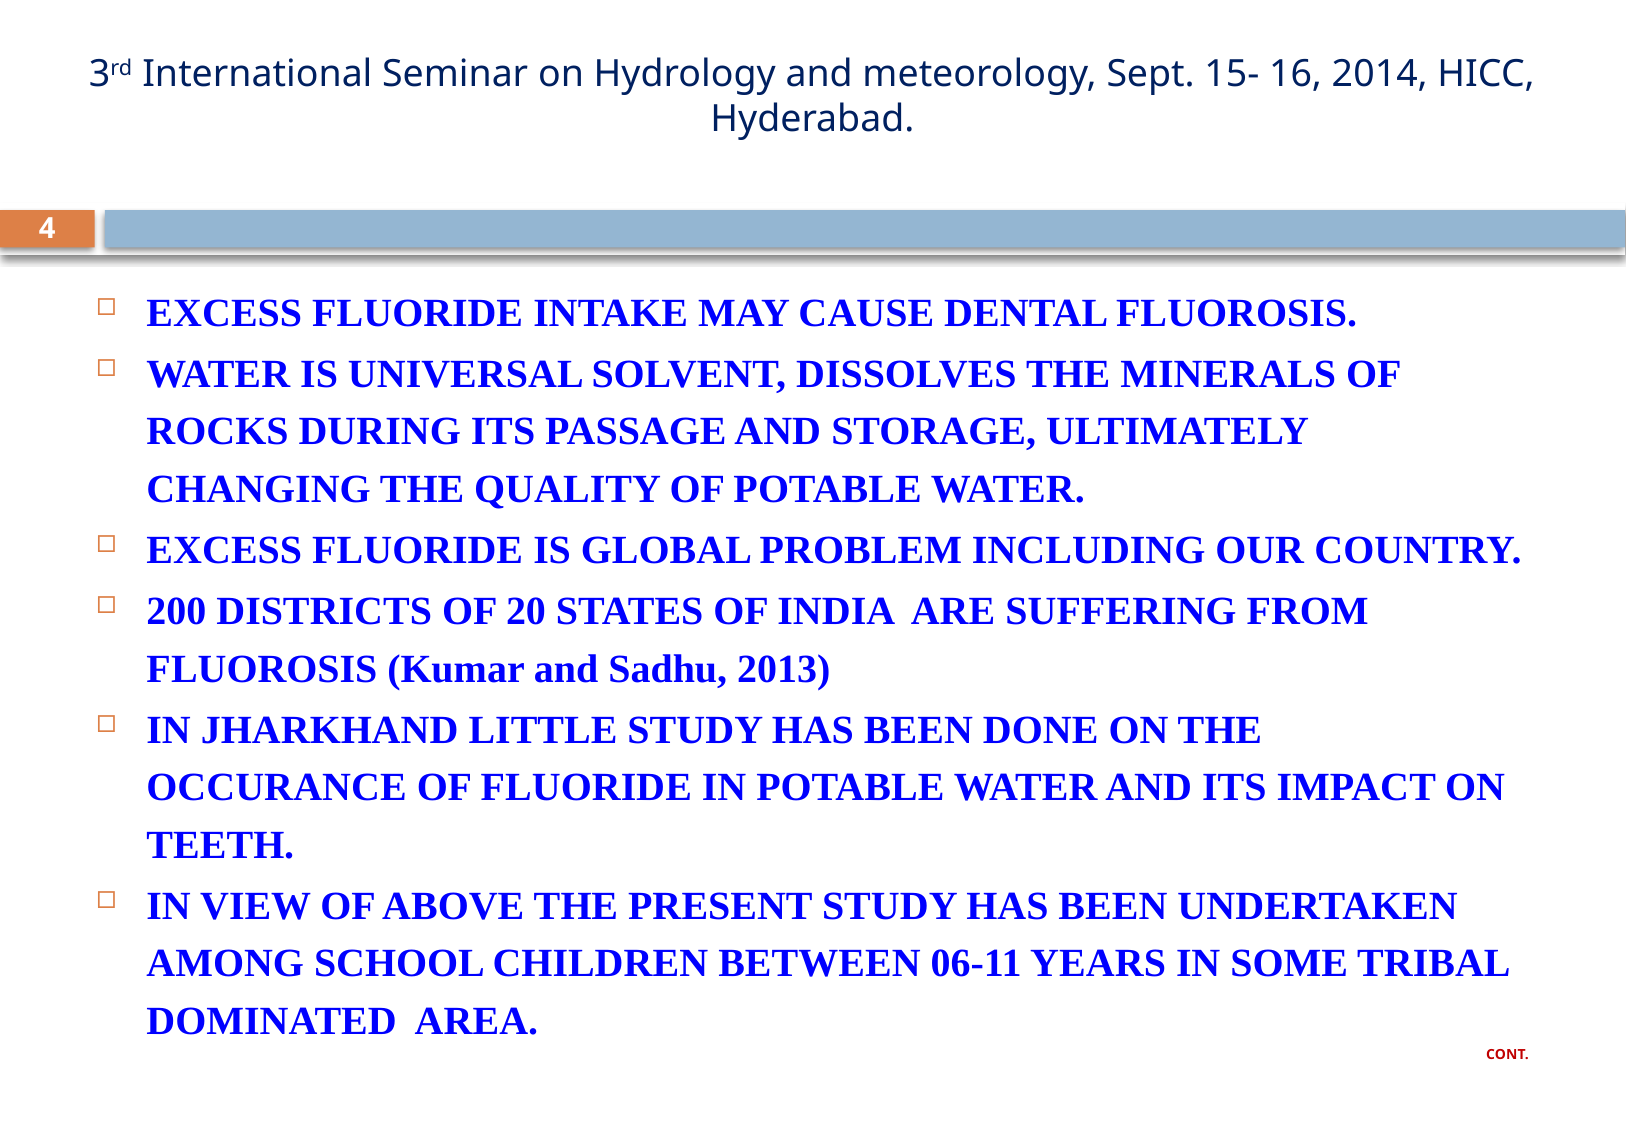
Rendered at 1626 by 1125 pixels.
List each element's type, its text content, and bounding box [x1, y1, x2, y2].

slide_number 4 [0, 208, 95, 249]
list EXCESS FLUORIDE INTAKE MAY CAUSE DENTAL FLUOROSIS. WATER IS UNIVERSAL SOLVENT, DISSOLVES THE MINERALS OF ROCKS DURING ITS PASSAGE AND STORAGE, ULTIMATELY CHANGING THE QUALITY OF POTABLE WATER. EXCESS FLUORIDE IS GLOBAL PROBLEM INCLUDING OUR COUNTRY. 200 DISTRICTS OF 20 STATES OF INDIA ARE SUFFERING FROM FLUOROSIS (Kumar and Sadhu, 2013) IN JHARKHAND LITTLE STUDY HAS BEEN DONE ON THE OCCURANCE OF FLUORIDE IN POTABLE WATER AND ITS IMPACT ON TEETH. IN VIEW OF ABOVE THE PRESENT STUDY HAS BEEN UNDERTAKEN AMONG SCHOOL CHILDREN BETWEEN 06-11 YEARS IN SOME TRIBAL DOMINATED AREA. CONT. [81, 269, 1544, 1125]
title 3rd International Seminar on Hydrology and meteorology, Sept. 15- 16, 2014, HICC, Hyderabad. [0, 23, 1625, 164]
